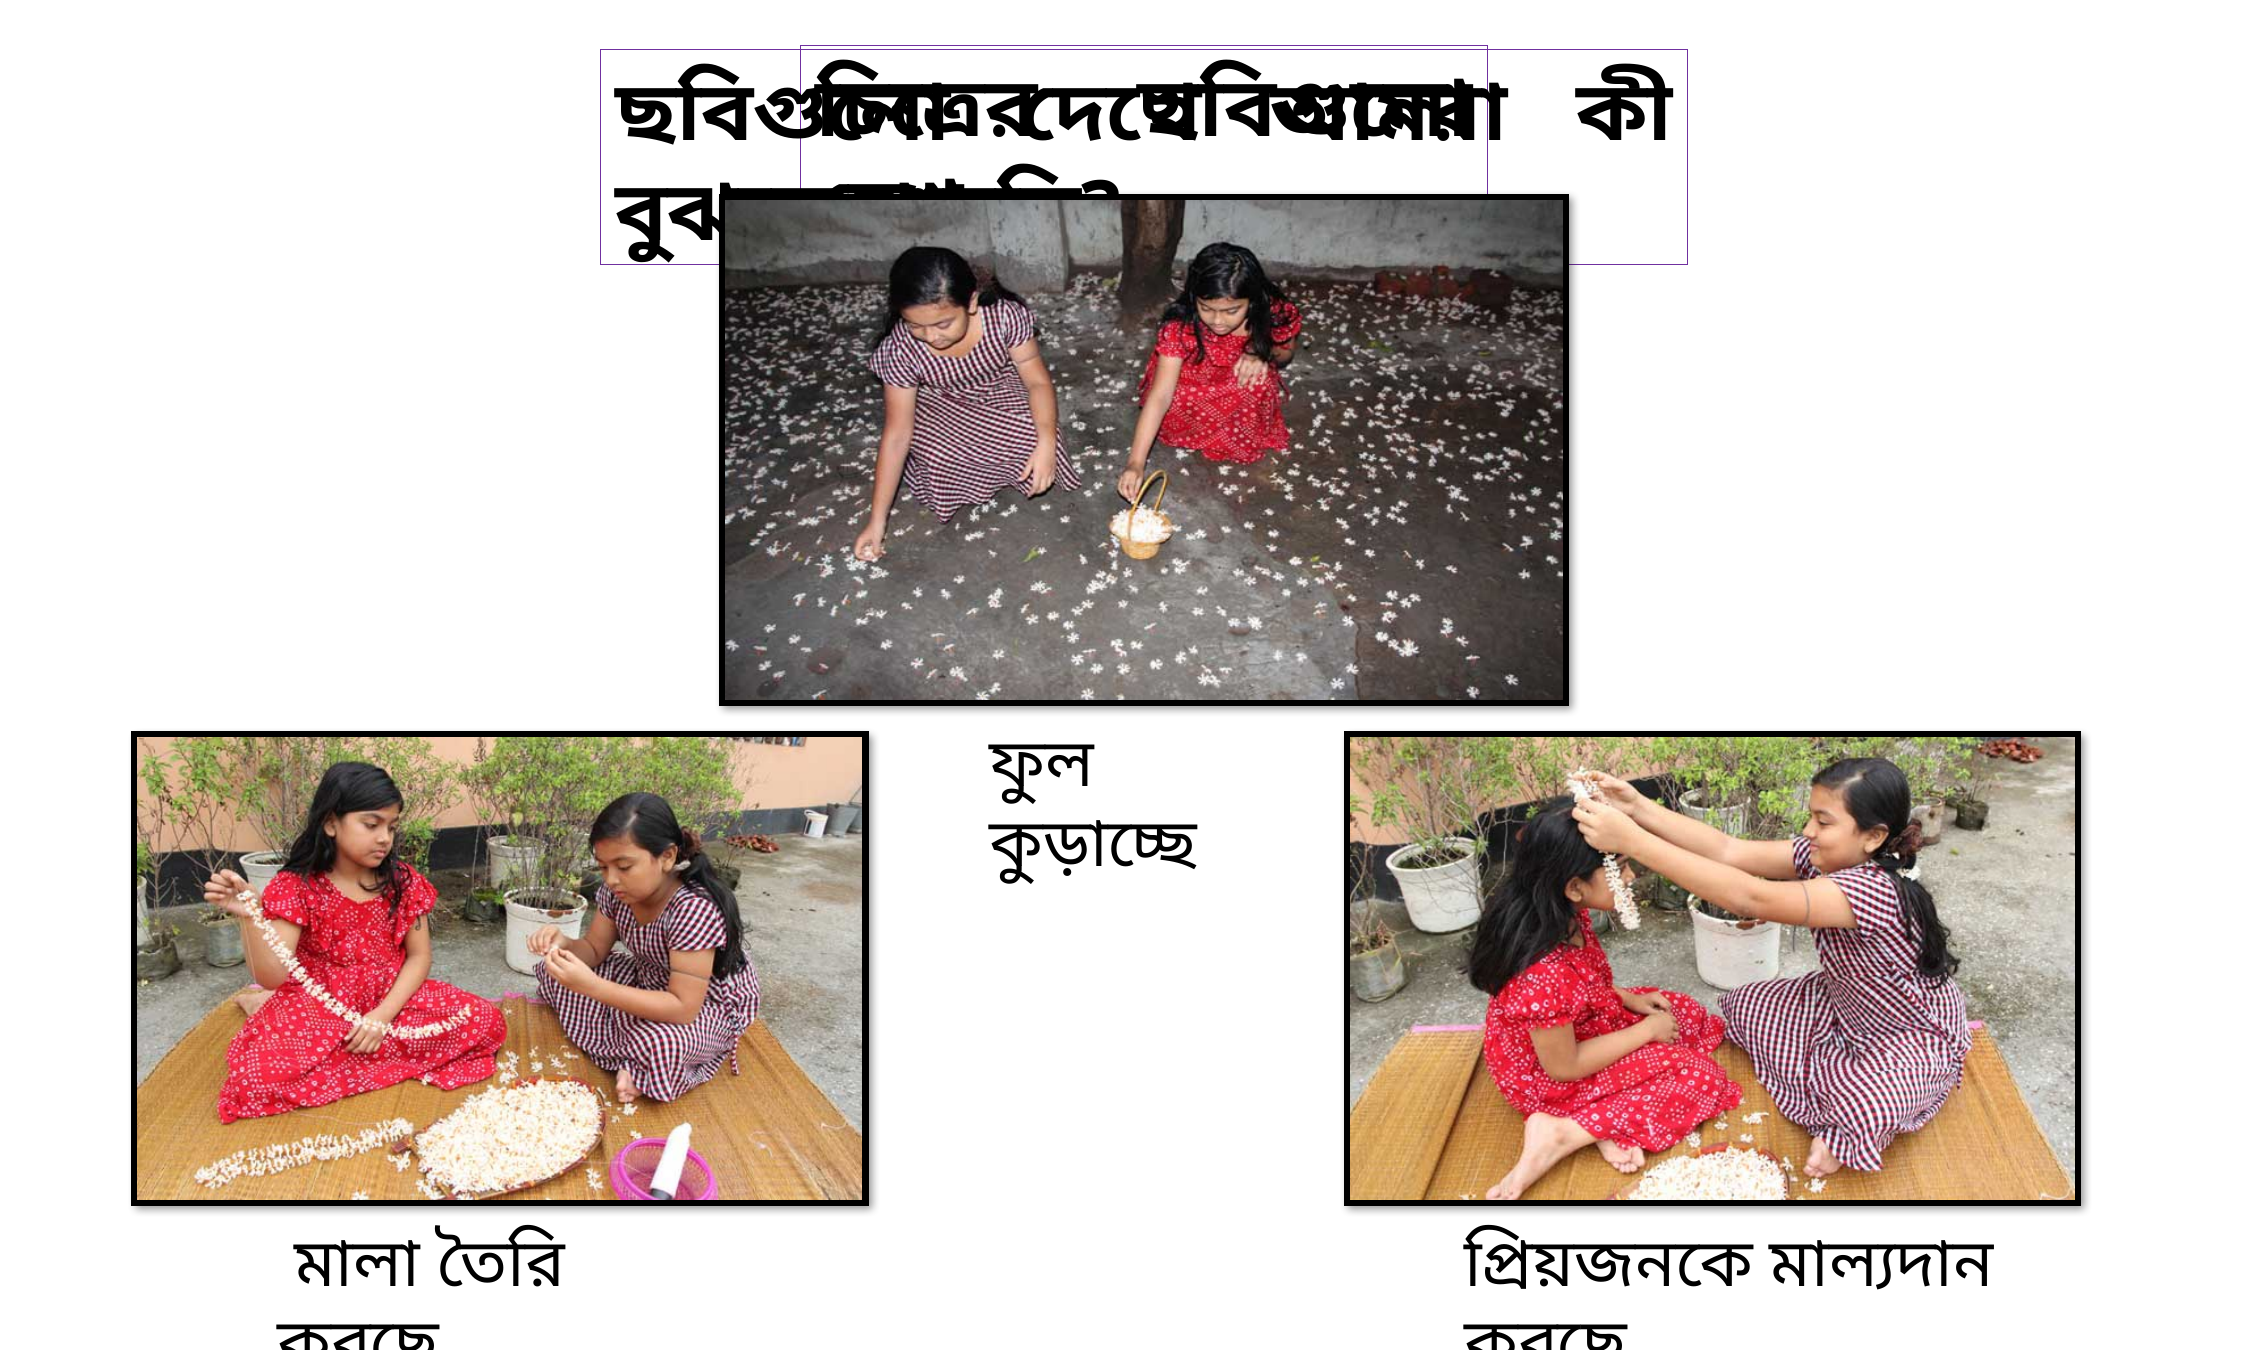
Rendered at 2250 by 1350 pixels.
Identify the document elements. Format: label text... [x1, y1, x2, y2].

text_box ছবিগুলো দেখে আমরা কী বুঝতে পারছি? [600, 49, 1688, 265]
picture [137, 737, 863, 1201]
text_box ফুল কুড়াচ্ছে [975, 715, 1313, 888]
text_box মালা তৈরি করছে [262, 1215, 700, 1350]
text_box চিত্রের ছবিগুলো দেখ [800, 45, 1488, 49]
text_box প্রিয়জনকে মাল্যদান করছে [1449, 1212, 2138, 1350]
picture [1349, 737, 2076, 1201]
picture [724, 199, 1564, 701]
